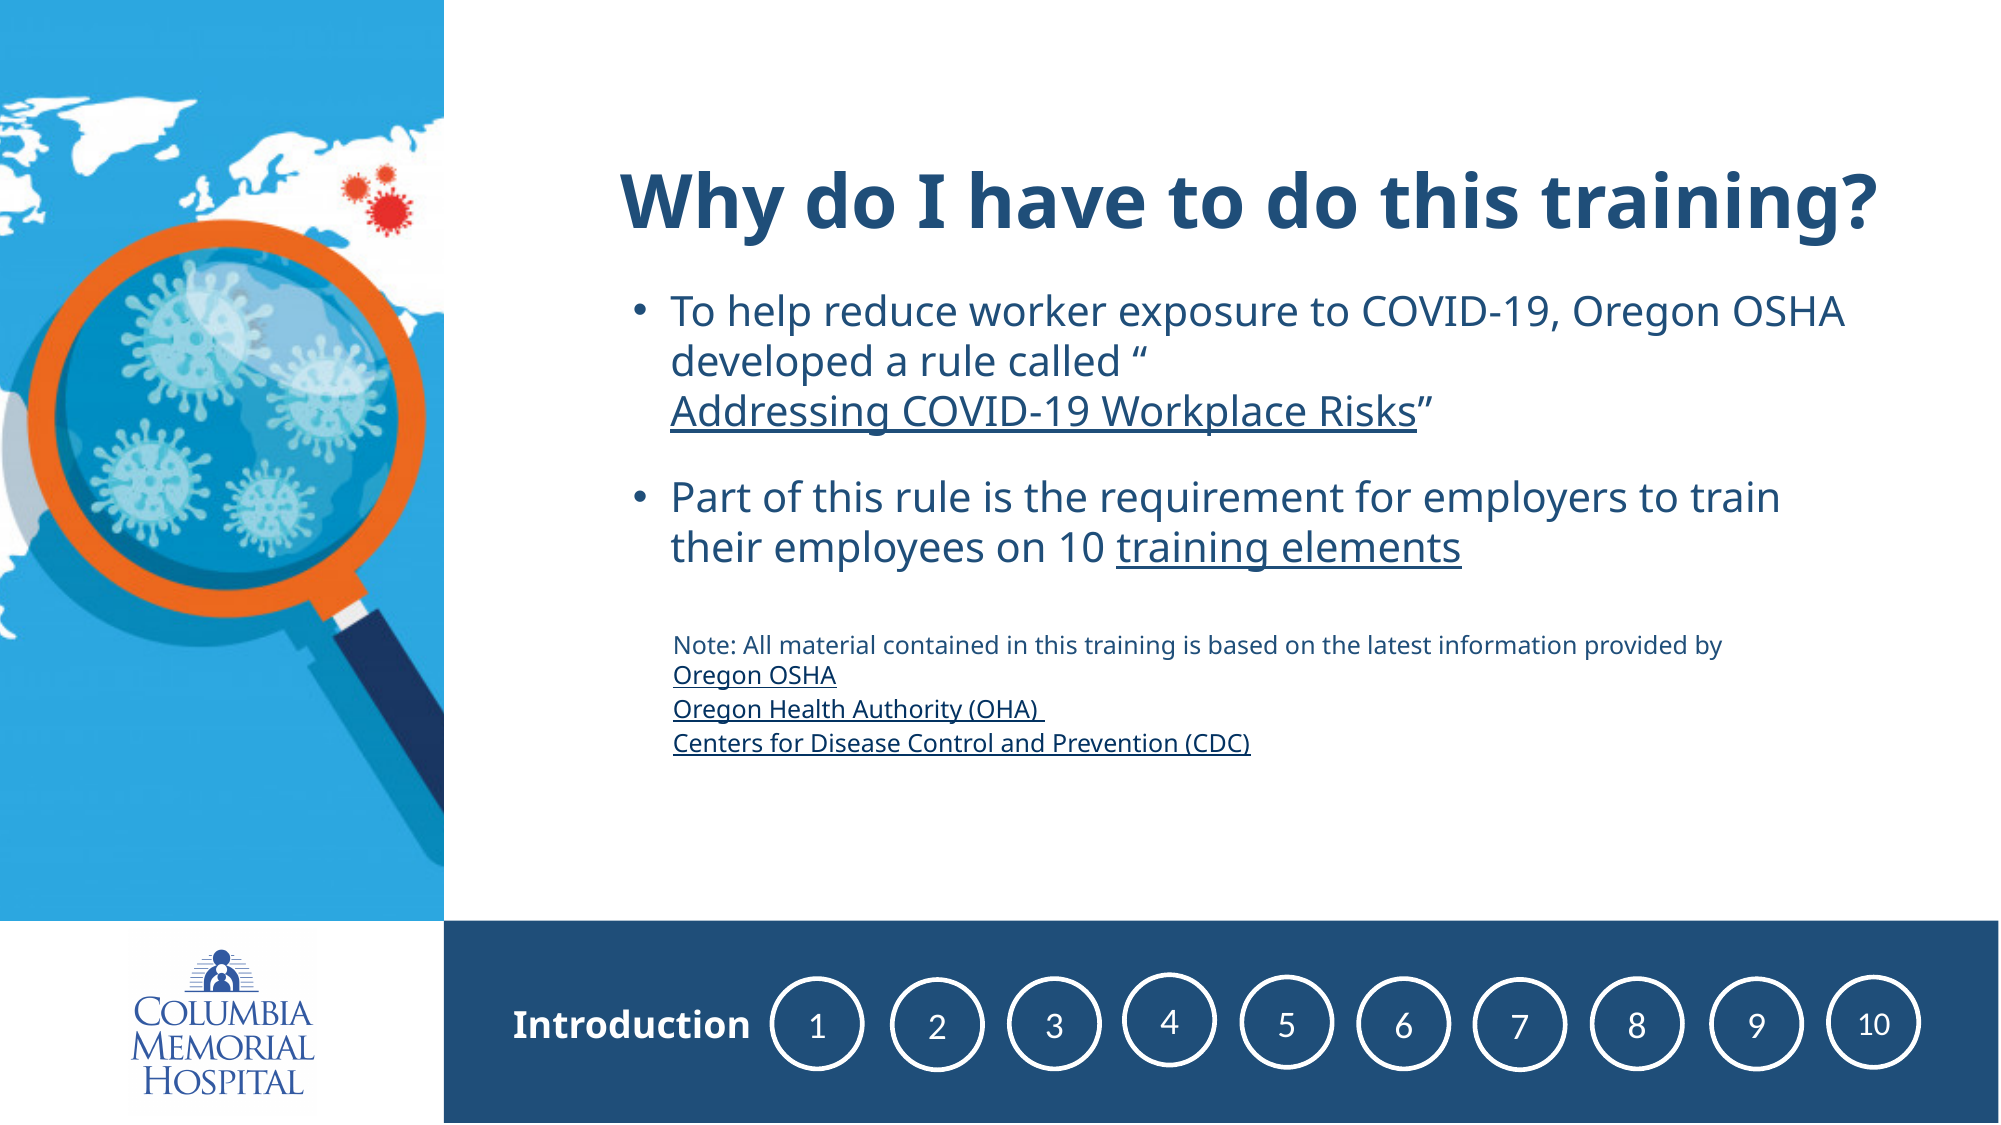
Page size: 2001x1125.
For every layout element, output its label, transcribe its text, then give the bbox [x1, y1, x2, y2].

text_box 8 [1591, 977, 1684, 1070]
picture [128, 928, 317, 1116]
text_box 4 [1123, 973, 1216, 1067]
list To help reduce worker exposure to COVID-19, Oregon OSHA developed a rule called “Addressing COVID-19 Workplace Risks” Part of this rule is the requirement for employers to train their employees on 10 training elements [617, 276, 1866, 733]
text_box 10 [1827, 976, 1920, 1069]
text_box 2 [891, 978, 984, 1071]
title Why do I have to do this training? [605, 95, 1963, 313]
text_box 9 [1710, 977, 1803, 1071]
text_box 6 [1357, 977, 1451, 1070]
text_box 7 [1473, 978, 1567, 1071]
text_box 1 [782, 977, 864, 1070]
picture [0, 0, 444, 921]
text_box 5 [1240, 975, 1334, 1069]
text_box 3 [1008, 977, 1101, 1070]
text_box [443, 920, 1999, 1124]
text_box Note: All material contained in this training is based on the latest information provided by Oregon OSHA Oregon Health Authority (OHA) Centers for Disease Control and Prevention (CDC) [658, 622, 1906, 769]
text_box Introduction [498, 993, 802, 1054]
